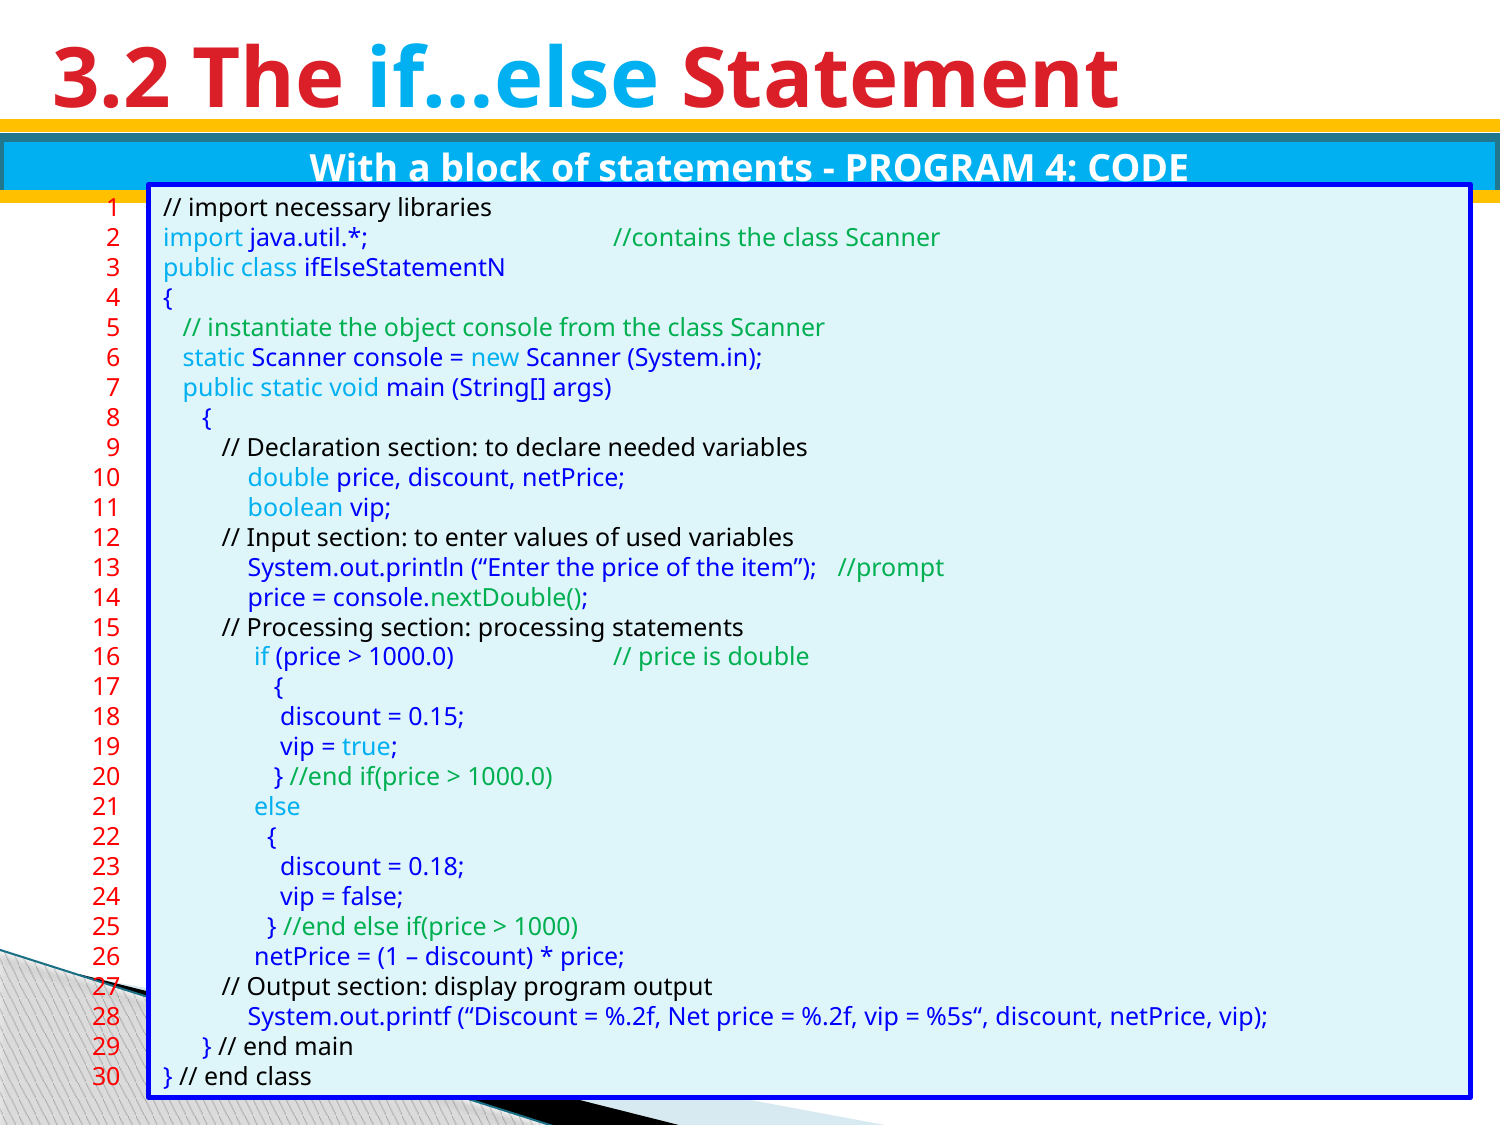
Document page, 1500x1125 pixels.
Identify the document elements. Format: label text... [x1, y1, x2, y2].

text_box With a block of statements - PROGRAM 4: CODE [0, 133, 1500, 190]
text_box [29, 184, 1471, 1109]
title 3.2 The if…else Statement [37, 24, 1459, 124]
slide_number 18 [1475, 1051, 1479, 1112]
